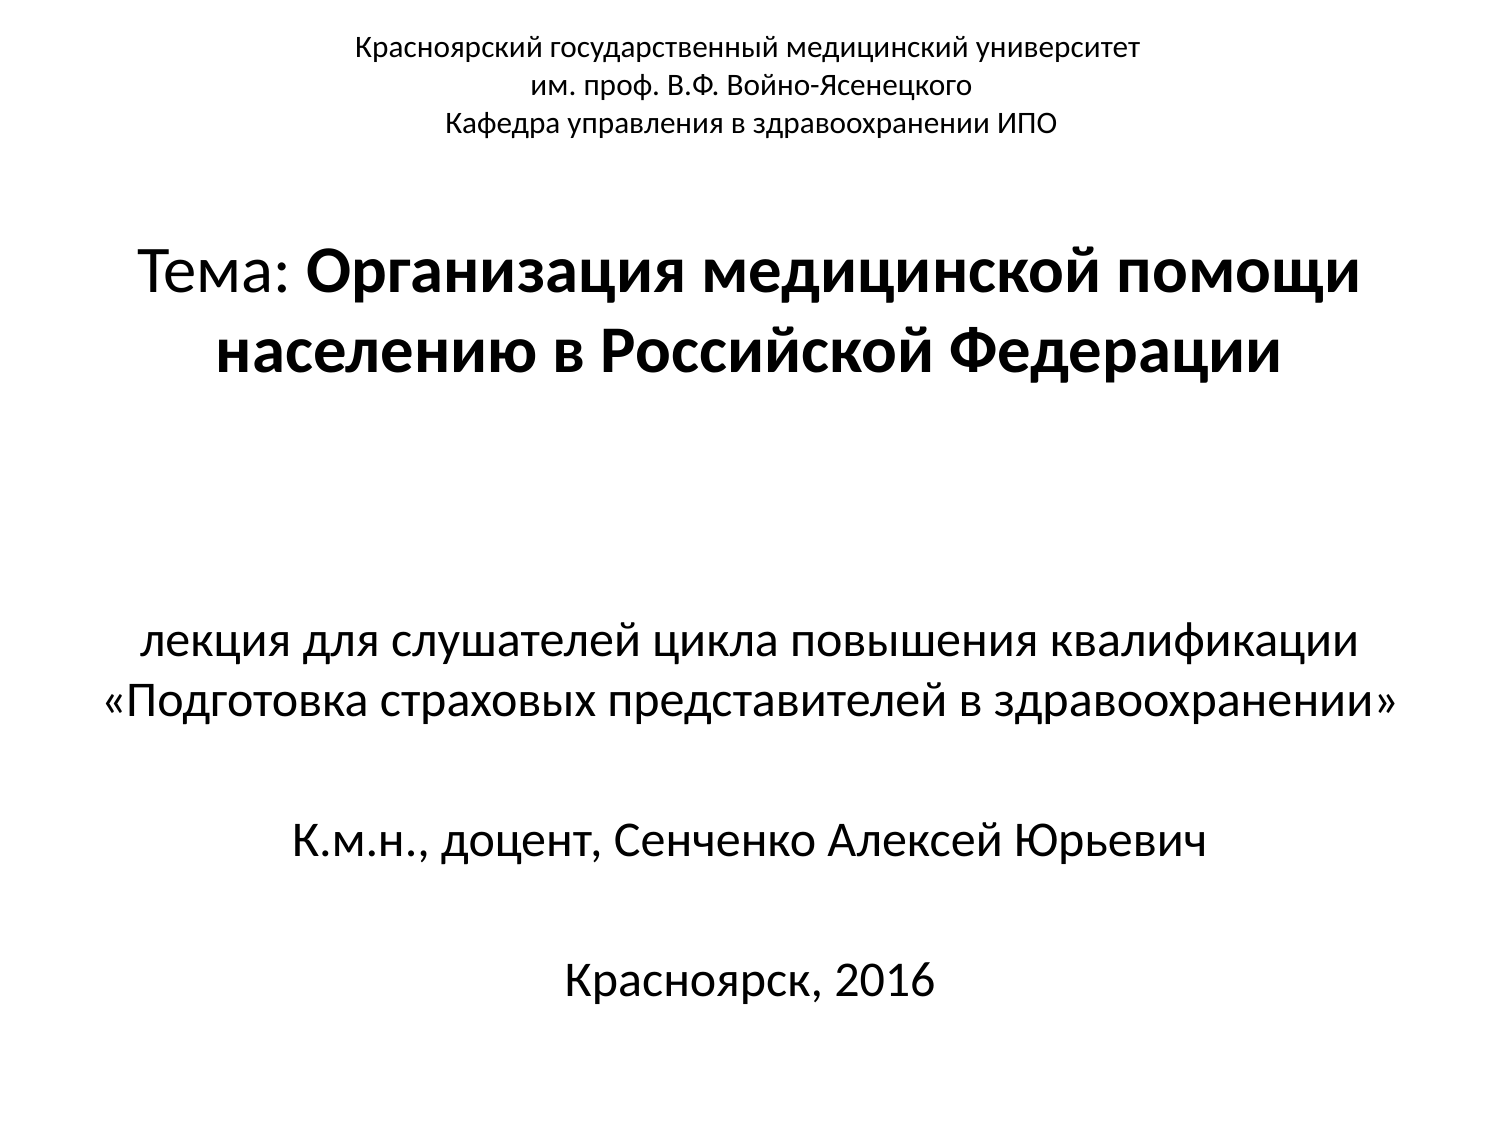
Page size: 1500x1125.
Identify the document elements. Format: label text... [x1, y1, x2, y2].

list Тема: Организация медицинской помощи населению в Российской Федерации лекция для слушателей цикла повышения квалификации «Подготовка страховых представителей в здравоохранении» К.м.н., доцент, Сенченко Алексей Юрьевич Красноярск, 2016 [75, 125, 1425, 1047]
title Красноярский государственный медицинский университет им. проф. В.Ф. Войно-Ясенецкого Кафедра управления в здравоохранении ИПО [76, 19, 1427, 185]
